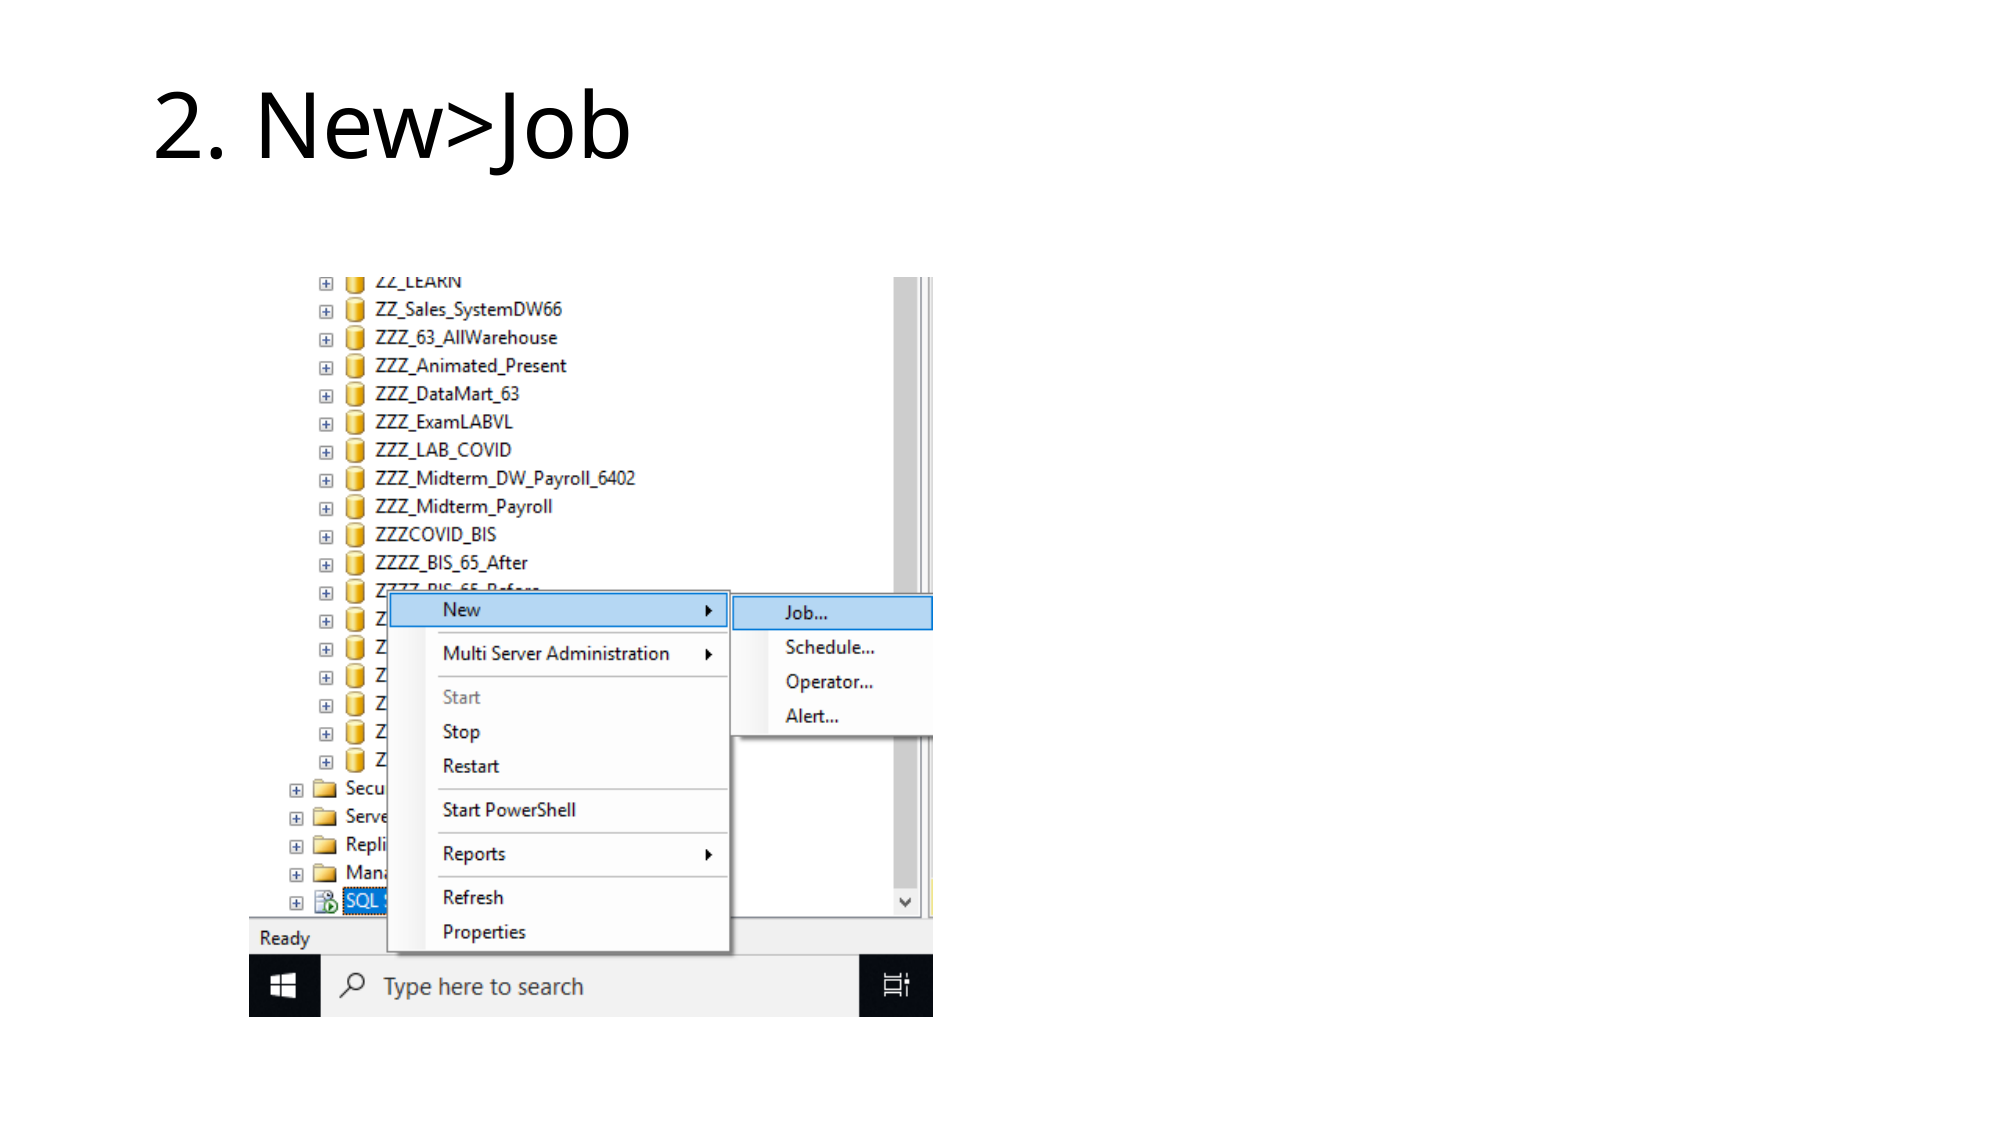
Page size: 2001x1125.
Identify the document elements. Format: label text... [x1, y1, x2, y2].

picture [249, 277, 933, 1017]
title 2. New>Job [137, 59, 1863, 198]
